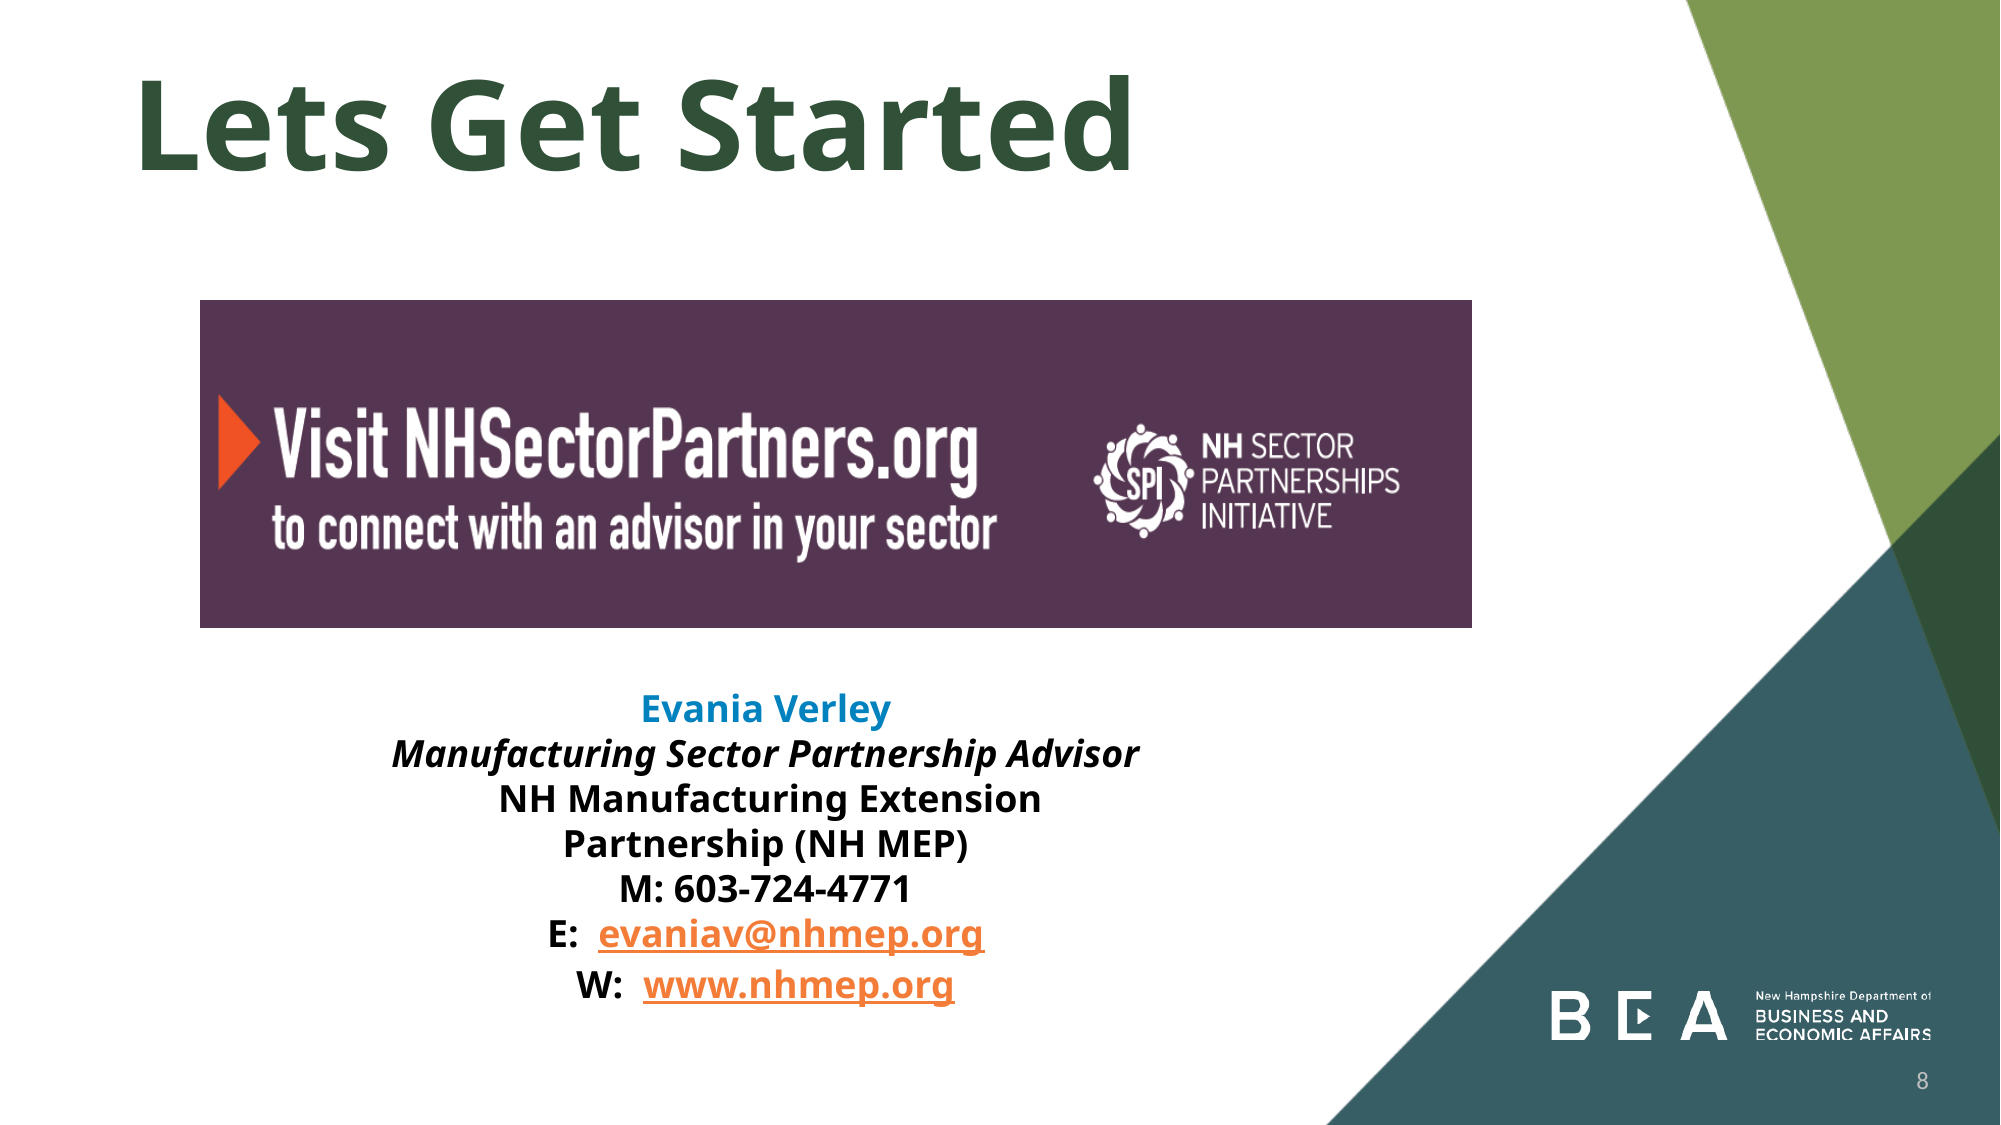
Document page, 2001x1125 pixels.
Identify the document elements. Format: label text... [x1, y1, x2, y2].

picture [200, 300, 1472, 628]
text_box Evania Verley Manufacturing Sector Partnership Advisor NH Manufacturing Extension Partnership (NH MEP) M: 603-724-4771 E: evaniav@nhmep.org W: www.nhmep.org [370, 677, 1162, 1020]
slide_number 8 [1814, 1064, 1930, 1109]
title Lets Get Started [131, 62, 1313, 200]
